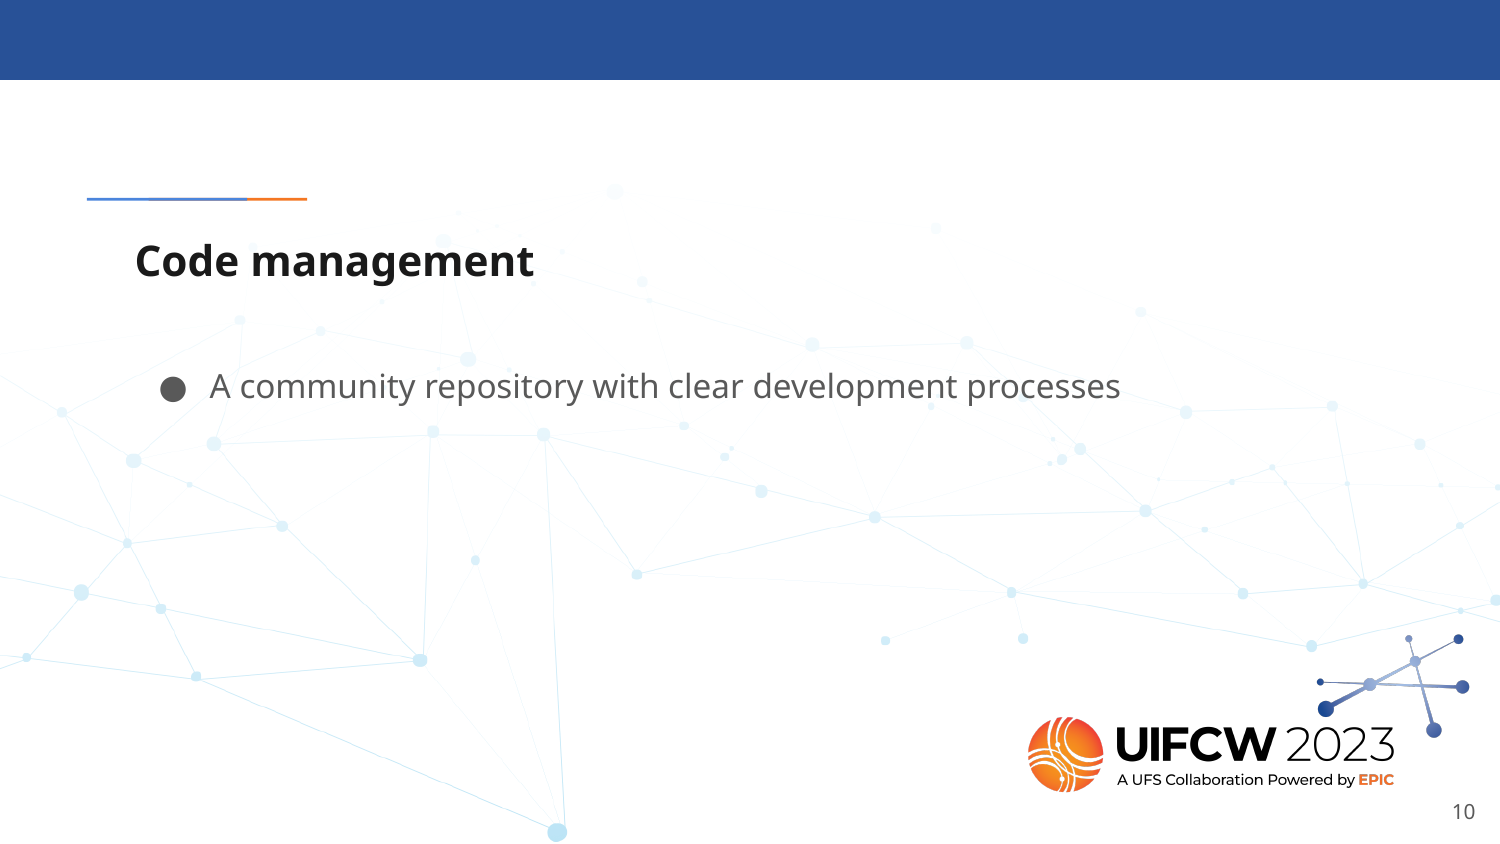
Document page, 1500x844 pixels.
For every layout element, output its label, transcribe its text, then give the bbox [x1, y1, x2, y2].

list A community repository with clear development processes [119, 341, 1381, 712]
slide_number ‹#› [1400, 779, 1491, 844]
picture [0, 80, 1500, 844]
title Code management [119, 216, 1381, 305]
